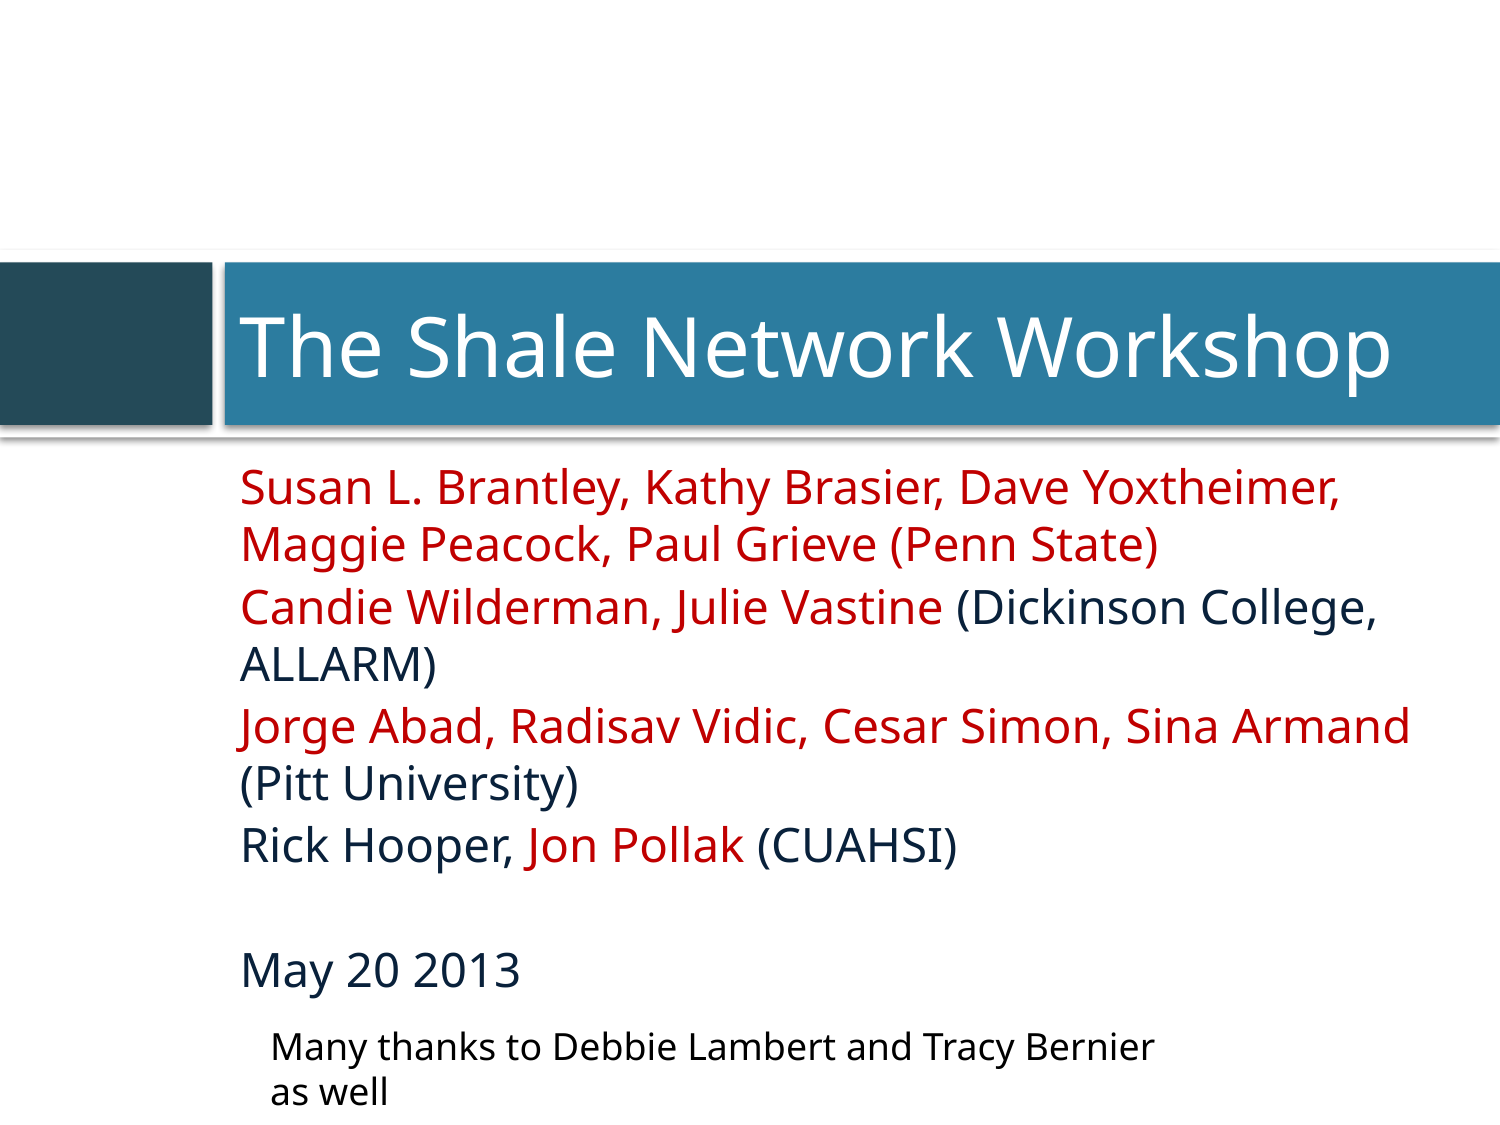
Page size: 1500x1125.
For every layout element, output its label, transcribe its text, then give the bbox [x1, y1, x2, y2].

title The Shale Network Workshop [225, 262, 1475, 425]
list Susan L. Brantley, Kathy Brasier, Dave Yoxtheimer, Maggie Peacock, Paul Grieve (Penn State) Candie Wilderman, Julie Vastine (Dickinson College, ALLARM) Jorge Abad, Radisav Vidic, Cesar Simon, Sina Armand (Pitt University) Rick Hooper, Jon Pollak (CUAHSI) May 20 2013 [225, 450, 1475, 1016]
text_box Many thanks to Debbie Lambert and Tracy Bernier as well [255, 1015, 1214, 1121]
